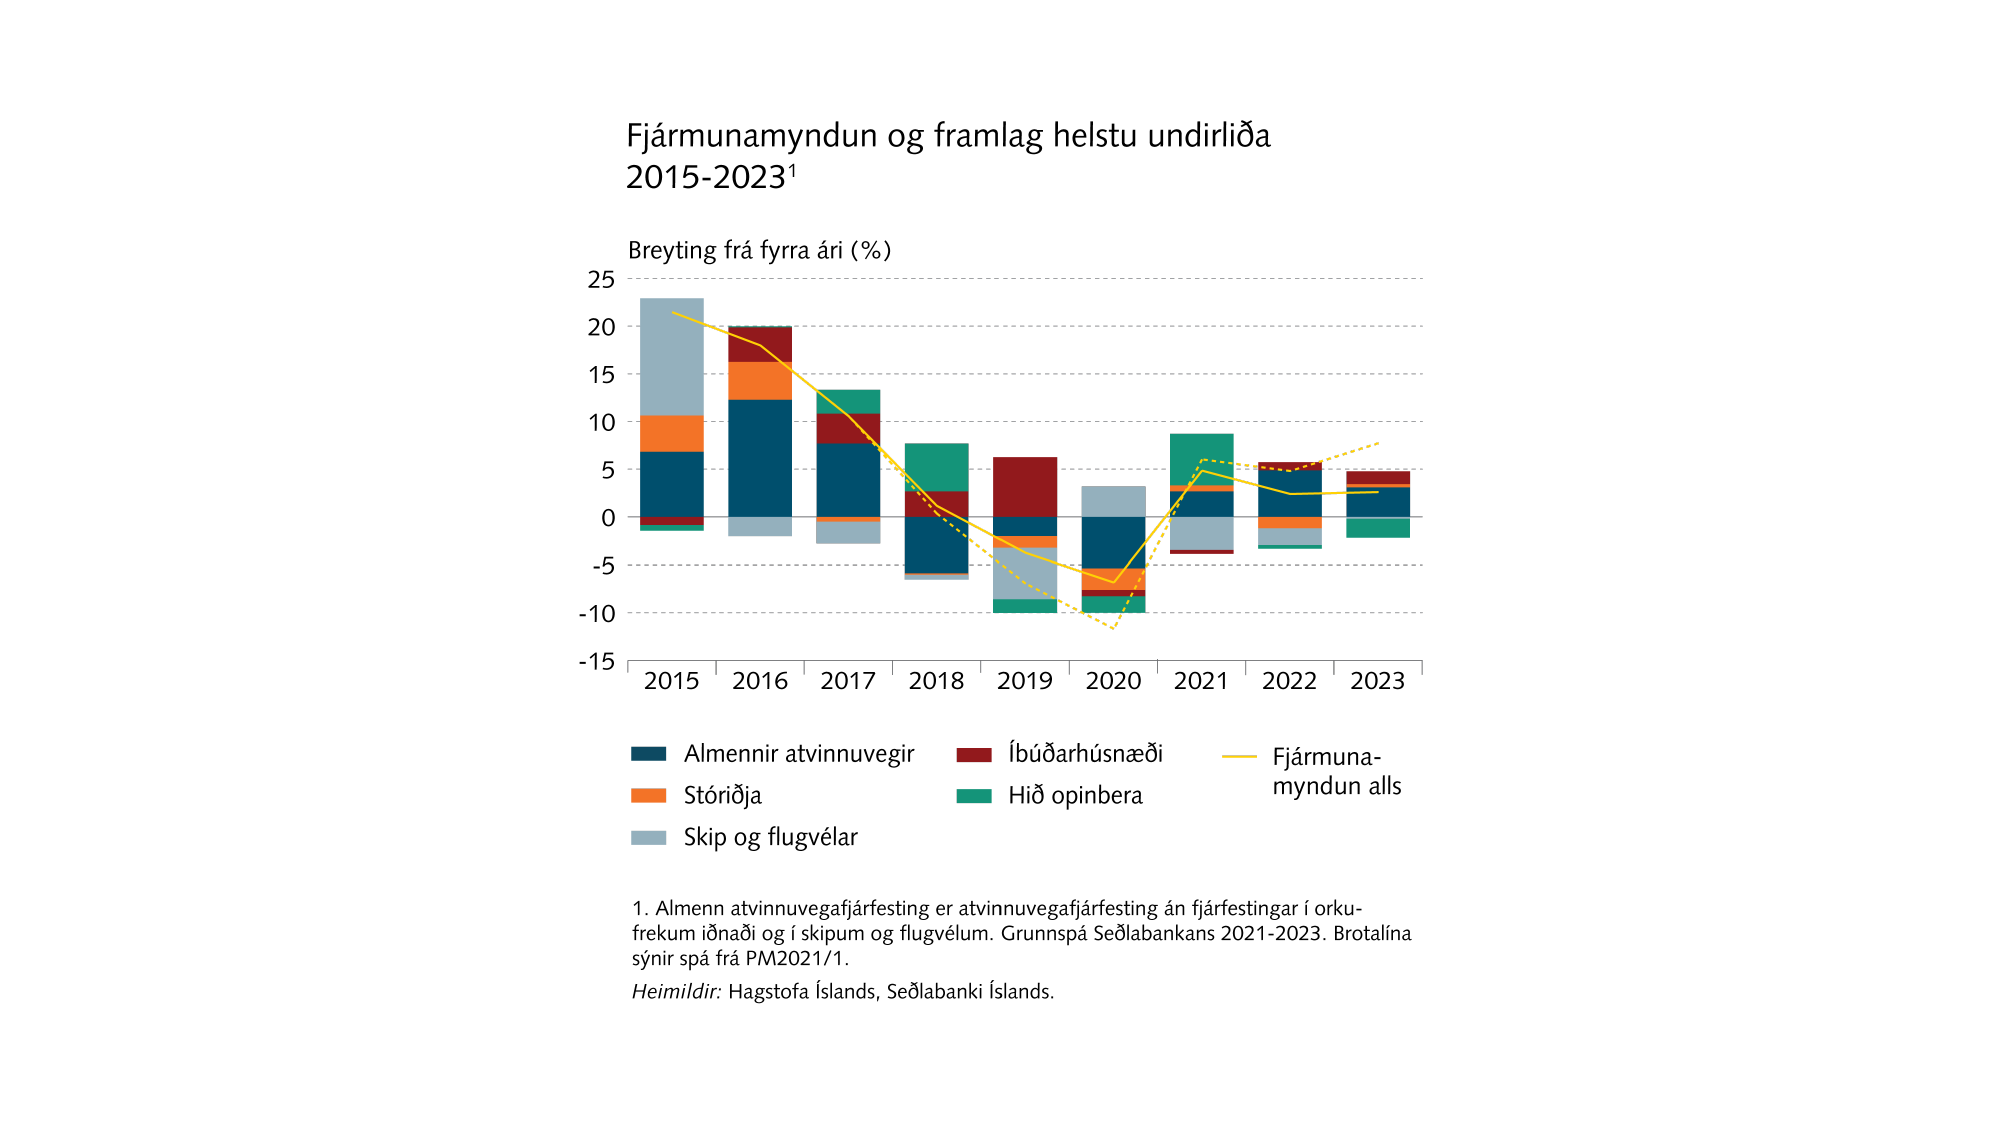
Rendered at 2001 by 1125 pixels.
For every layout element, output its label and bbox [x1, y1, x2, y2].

picture [577, 118, 1423, 1006]
